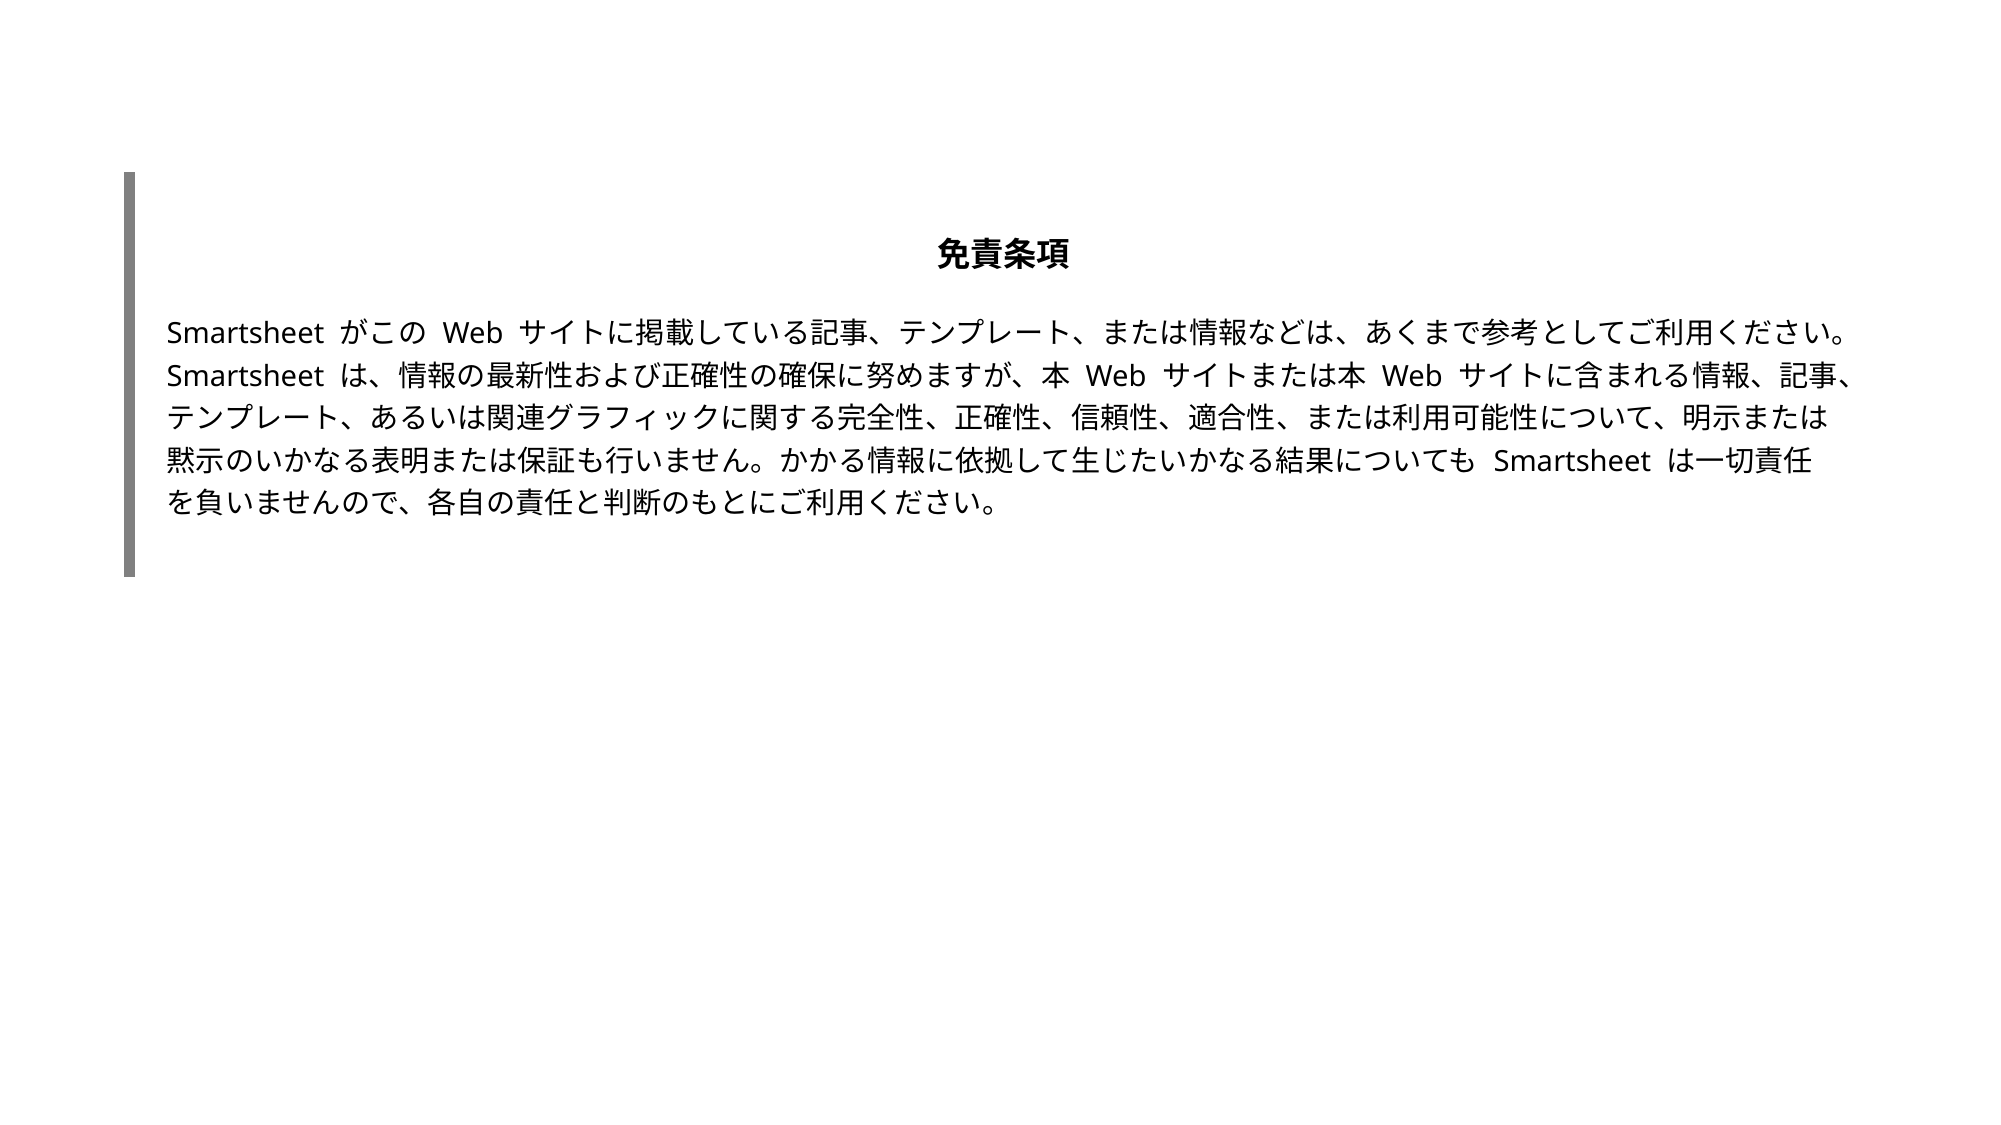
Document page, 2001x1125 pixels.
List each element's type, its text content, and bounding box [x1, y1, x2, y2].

table_header 免責条項 Smartsheet がこの Web サイトに掲載している記事、テンプレート、または情報などは、あくまで参考としてご利用ください。Smartsheet は、情報の最新性および正確性の確保に努めますが、本 Web サイトまたは本 Web サイトに含まれる情報、記事、テンプレート、あるいは関連グラフィックに関する完全性、正確性、信頼性、適合性、または利用可能性について、明示または黙示のいかなる表明または保証も行いません。かかる情報に依拠して生じたいかなる結果についても Smartsheet は一切責任を負いませんので、各自の責任と判断のもとにご利用ください。 [135, 172, 1852, 577]
